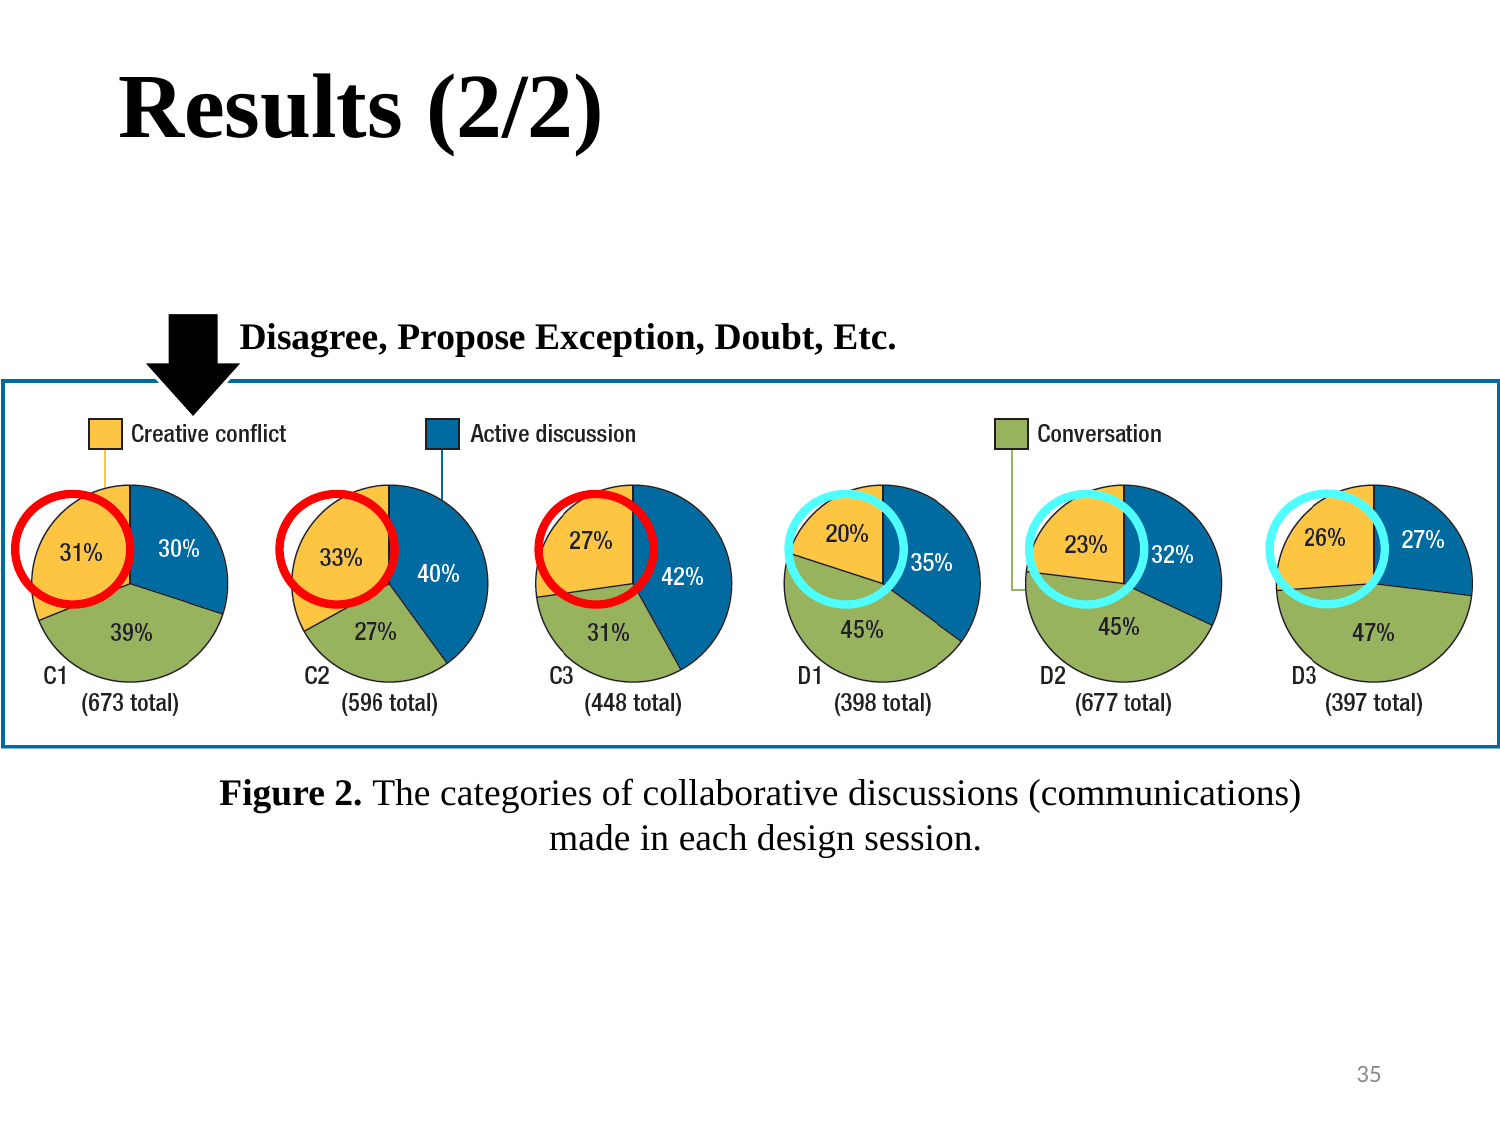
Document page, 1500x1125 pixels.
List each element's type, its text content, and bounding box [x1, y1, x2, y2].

text_box [138, 310, 244, 376]
picture [0, 376, 1500, 744]
text_box Disagree, Propose Exception, Doubt, Etc. [224, 304, 1083, 364]
slide_number 35 [1059, 1042, 1397, 1103]
text_box Figure 2. The categories of collaborative discussions (communications) made in each design session. [57, 760, 1474, 866]
title Results (2/2) [103, 0, 1397, 217]
